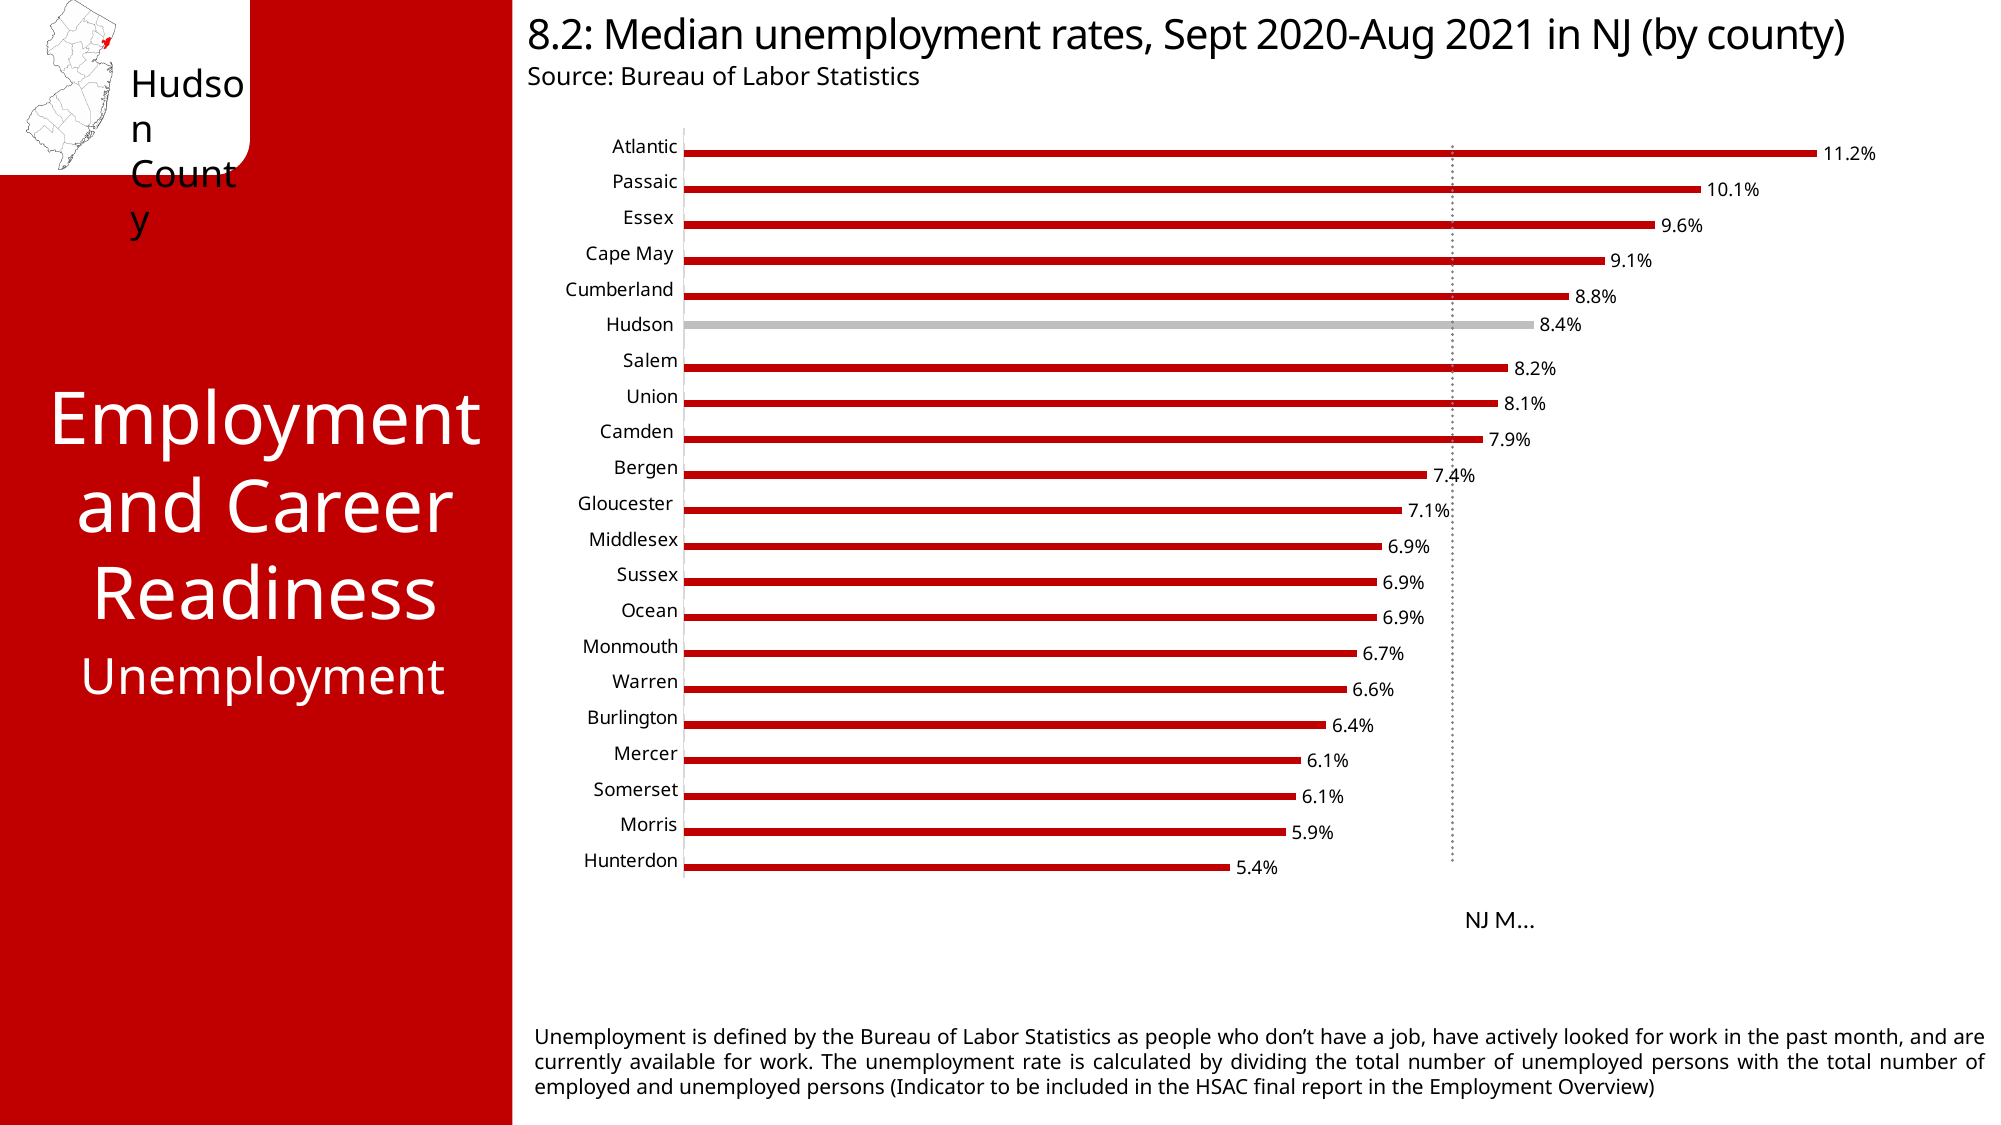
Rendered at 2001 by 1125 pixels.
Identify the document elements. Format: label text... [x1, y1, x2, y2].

text_box Employment and Career Readiness [9, 364, 522, 642]
text_box 8.2: Median unemployment rates, Sept 2020-Aug 2021 in NJ (by county) [512, 0, 1992, 65]
text_box Source: Bureau of Labor Statistics [512, 53, 1891, 98]
picture [26, 0, 116, 170]
text_box Unemployment [7, 637, 520, 713]
chart [537, 110, 1927, 1020]
text_box Unemployment is defined by the Bureau of Labor Statistics as people who don’t have a job, have actively looked for work in the past month, and are currently available for work. The unemployment rate is calculated by dividing the total number of unemployed persons with the total number of employed and unemployed persons (Indicator to be included in the HSAC final report in the Employment Overview) [519, 1023, 2000, 1123]
